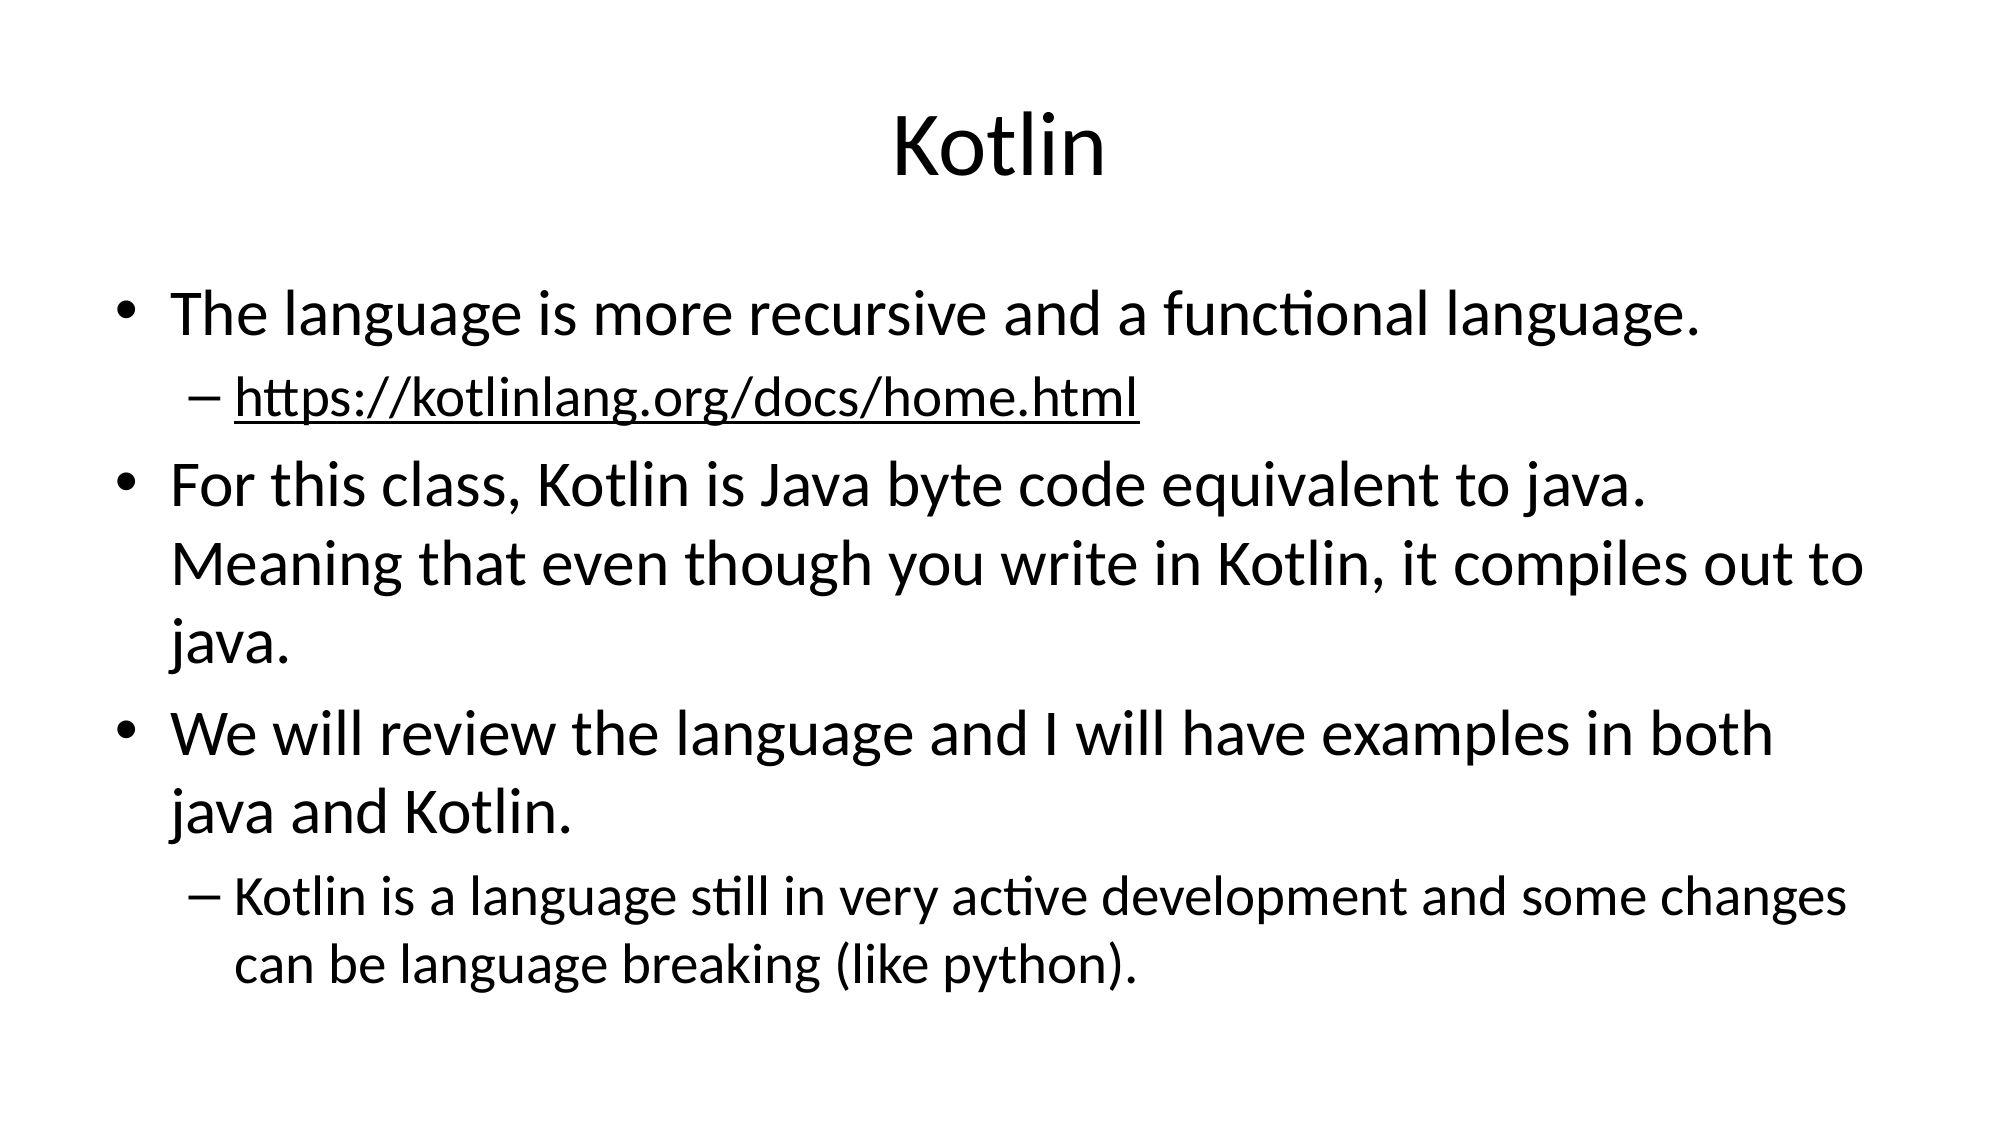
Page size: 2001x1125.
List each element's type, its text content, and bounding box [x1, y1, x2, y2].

title Kotlin [99, 45, 1900, 233]
list The language is more recursive and a functional language. https://kotlinlang.org/docs/home.html For this class, Kotlin is Java byte code equivalent to java. Meaning that even though you write in Kotlin, it compiles out to java. We will review the language and I will have examples in both java and Kotlin. Kotlin is a language still in very active development and some changes can be language breaking (like python). [99, 262, 1900, 1005]
